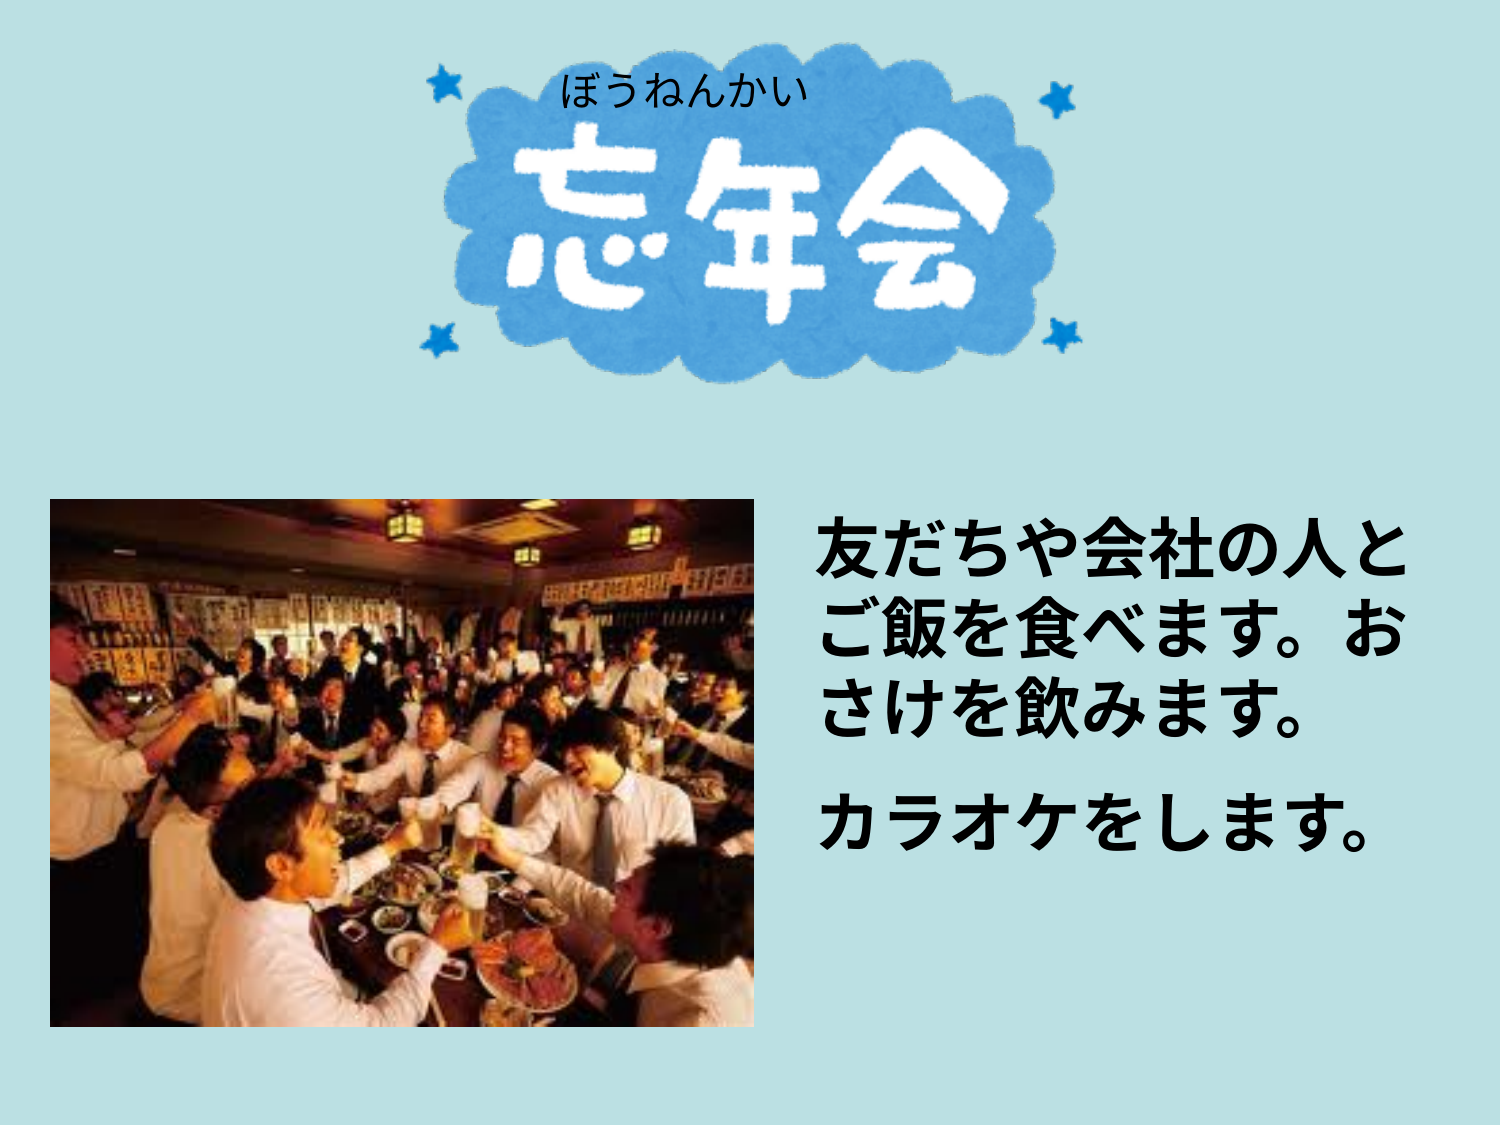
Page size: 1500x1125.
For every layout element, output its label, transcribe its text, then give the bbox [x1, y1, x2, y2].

picture [402, 9, 1113, 435]
text_box 友だちや会社の人とご飯を食べます。おさけを飲みます。 カラオケをします。 [800, 499, 1450, 868]
picture [49, 499, 754, 1027]
